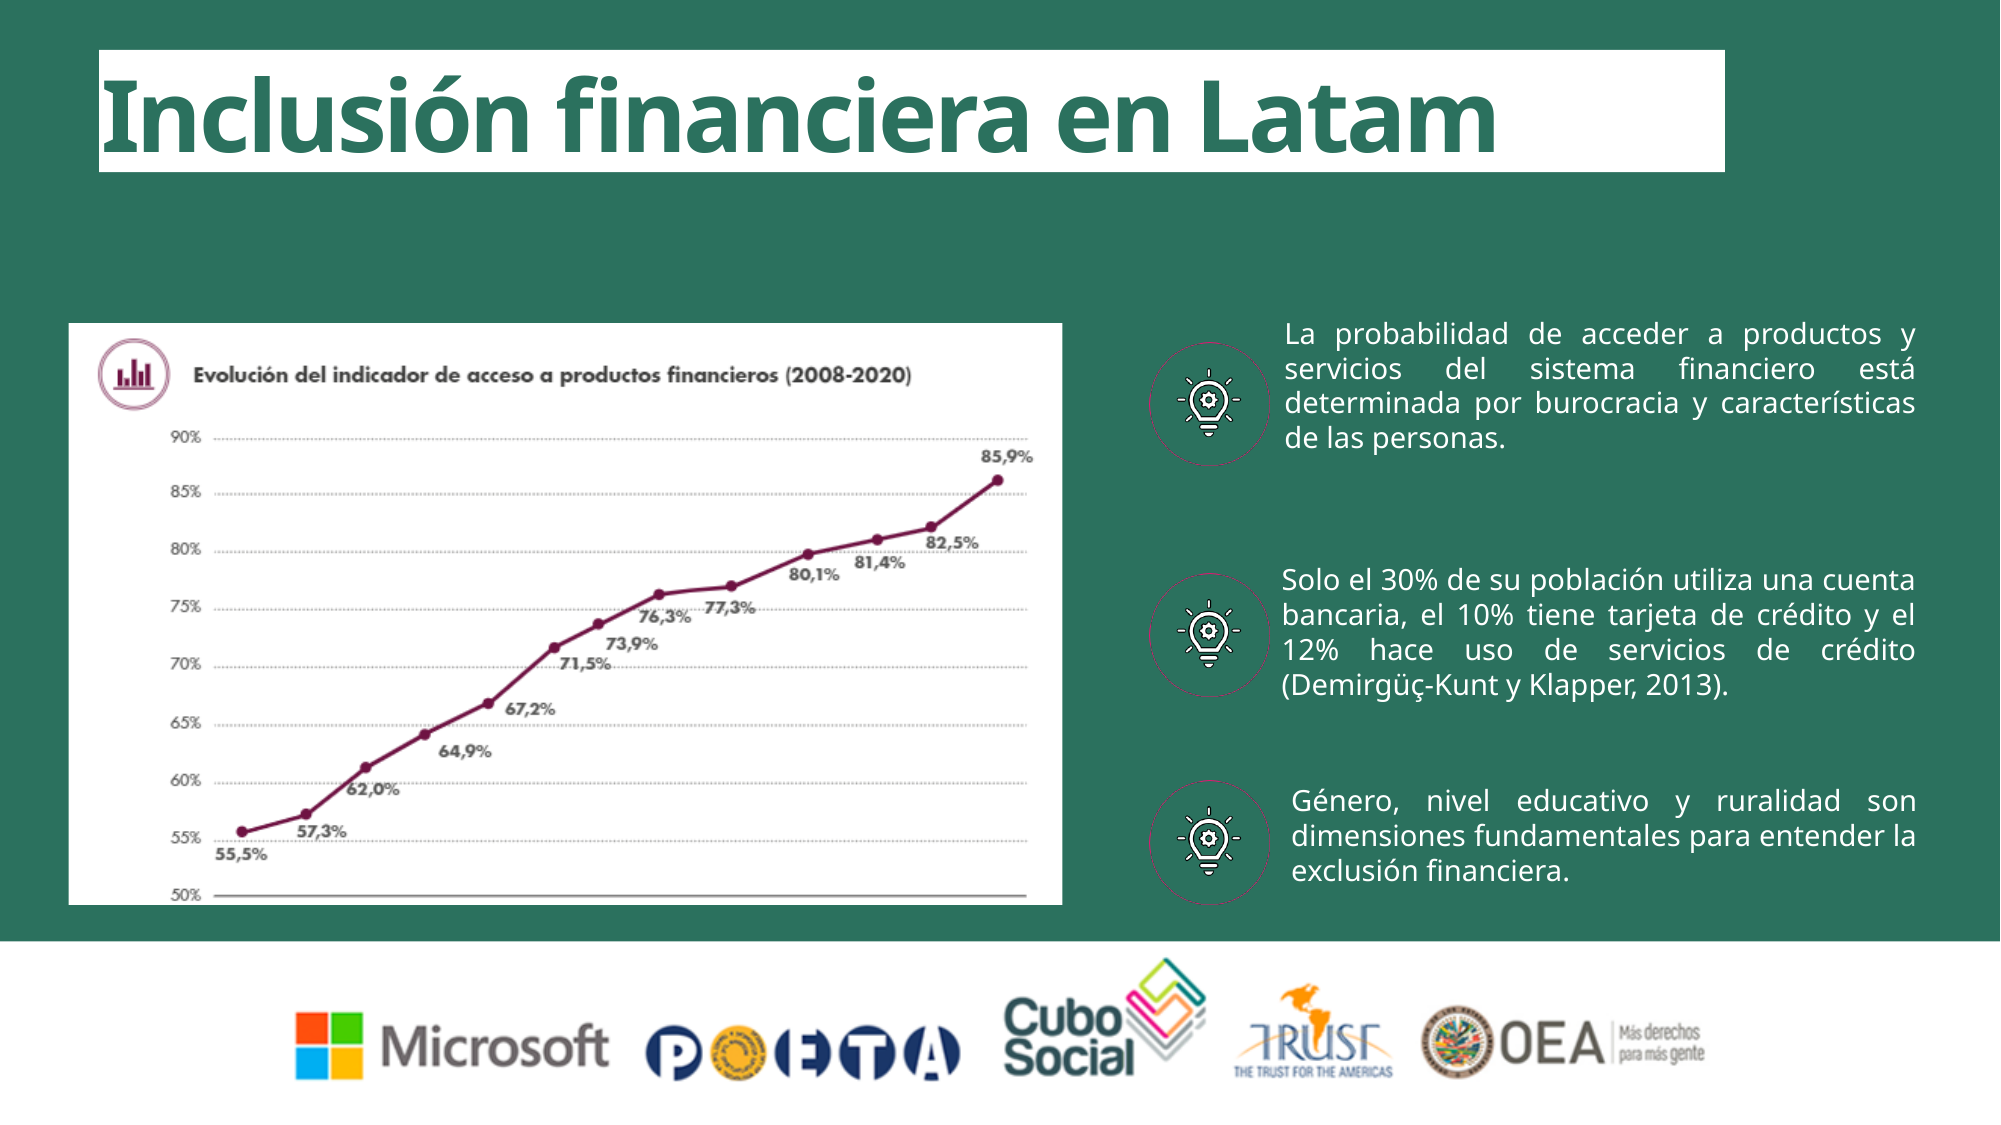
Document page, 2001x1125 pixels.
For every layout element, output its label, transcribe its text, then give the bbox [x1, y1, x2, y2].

text_box [0, 0, 2000, 942]
text_box La probabilidad de acceder a productos y servicios del sistema financiero está determinada por burocracia y características de las personas. [1269, 307, 1932, 463]
picture [1149, 342, 1270, 466]
text_box Solo el 30% de su población utiliza una cuenta bancaria, el 10% tiene tarjeta de crédito y el 12% hace uso de servicios de crédito (Demirgüç-Kunt y Klapper, 2013). [1266, 553, 1932, 709]
picture [1149, 573, 1270, 697]
text_box Inclusión financiera en Latam [99, 49, 1725, 173]
picture [1149, 780, 1270, 905]
picture [272, 920, 1727, 1119]
picture [68, 323, 1063, 905]
text_box Género, nivel educativo y ruralidad son dimensiones fundamentales para entender la exclusión financiera. [1276, 774, 1933, 895]
